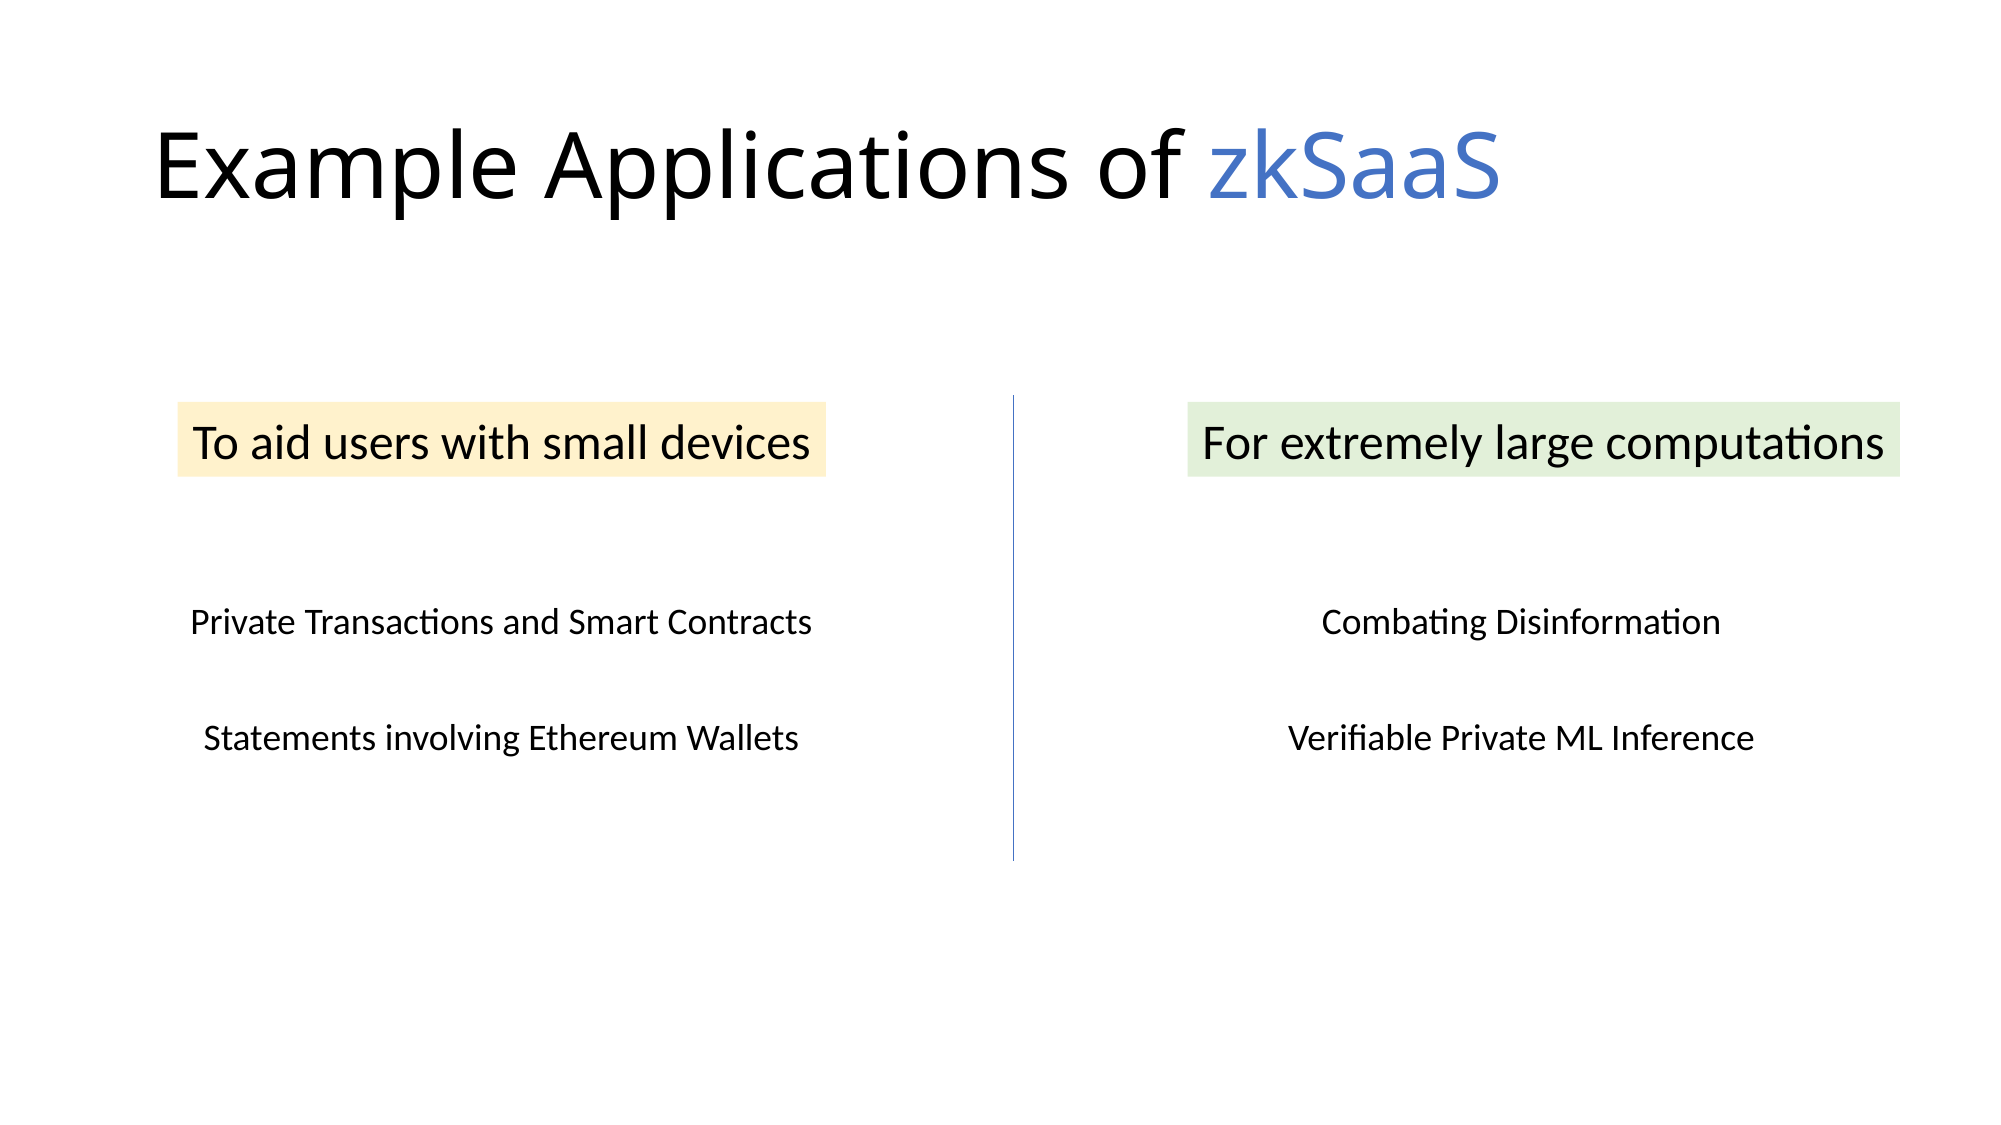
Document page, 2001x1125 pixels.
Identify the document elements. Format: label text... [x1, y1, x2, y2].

text_box Private Transactions and Smart Contracts [135, 589, 868, 650]
text_box To aid users with small devices [177, 401, 826, 477]
text_box For extremely large computations [1187, 401, 1900, 477]
text_box Combating Disinformation [1307, 589, 1737, 650]
text_box Verifiable Private ML Inference [1273, 705, 1771, 766]
text_box Statements involving Ethereum Wallets [170, 705, 833, 766]
title Example Applications of zkSaaS [137, 59, 1863, 278]
